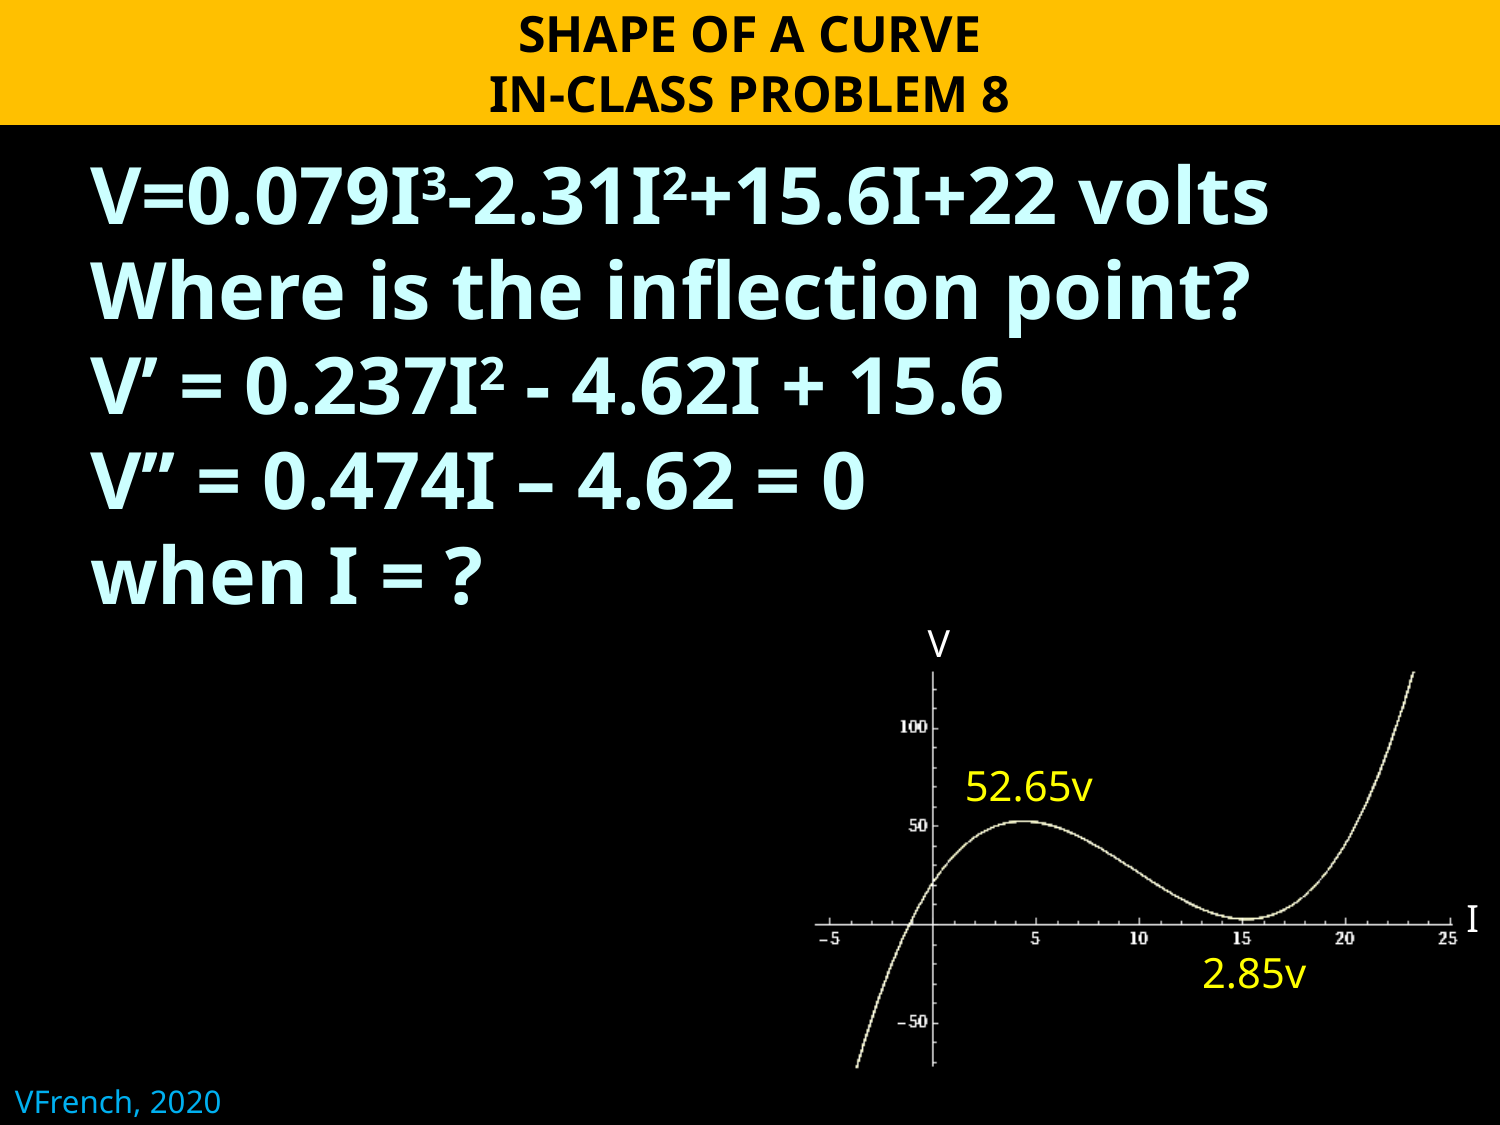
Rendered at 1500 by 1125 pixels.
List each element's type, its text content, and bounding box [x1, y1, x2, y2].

text_box V [912, 612, 987, 663]
text_box I [1468, 887, 1500, 948]
text_box SHAPE OF A CURVE IN-CLASS PROBLEM 8 [0, 0, 1500, 125]
list V=0.079I3-2.31I2+15.6I+22 volts Where is the inflection point? V’ = 0.237I2 - 4.62I + 15.6 V’’ = 0.474I – 4.62 = 0 when I = ? [75, 137, 1500, 1063]
text_box VFrench, 2020 [0, 1074, 250, 1125]
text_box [787, 664, 1465, 1081]
